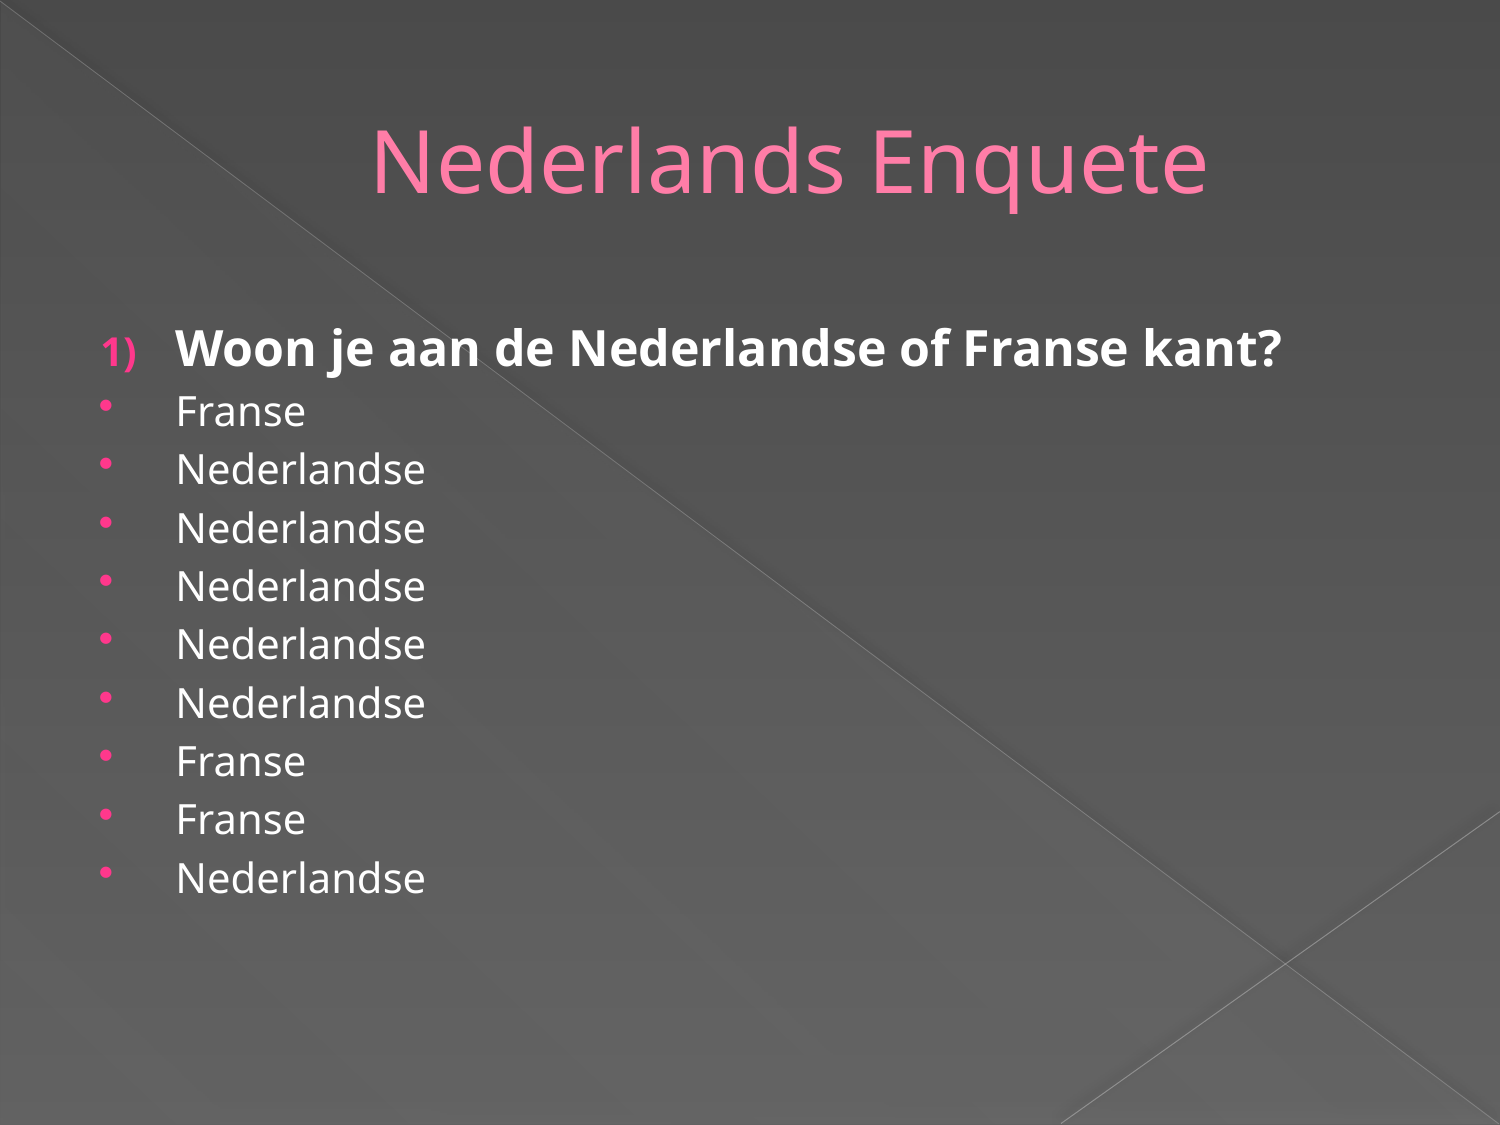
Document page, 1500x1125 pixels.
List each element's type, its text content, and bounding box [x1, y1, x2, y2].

list Woon je aan de Nederlandse of Franse kant? Franse Nederlandse Nederlandse Nederlandse Nederlandse Nederlandse Franse Franse Nederlandse [74, 308, 1426, 1060]
title Nederlands Enquete [75, 43, 1425, 274]
